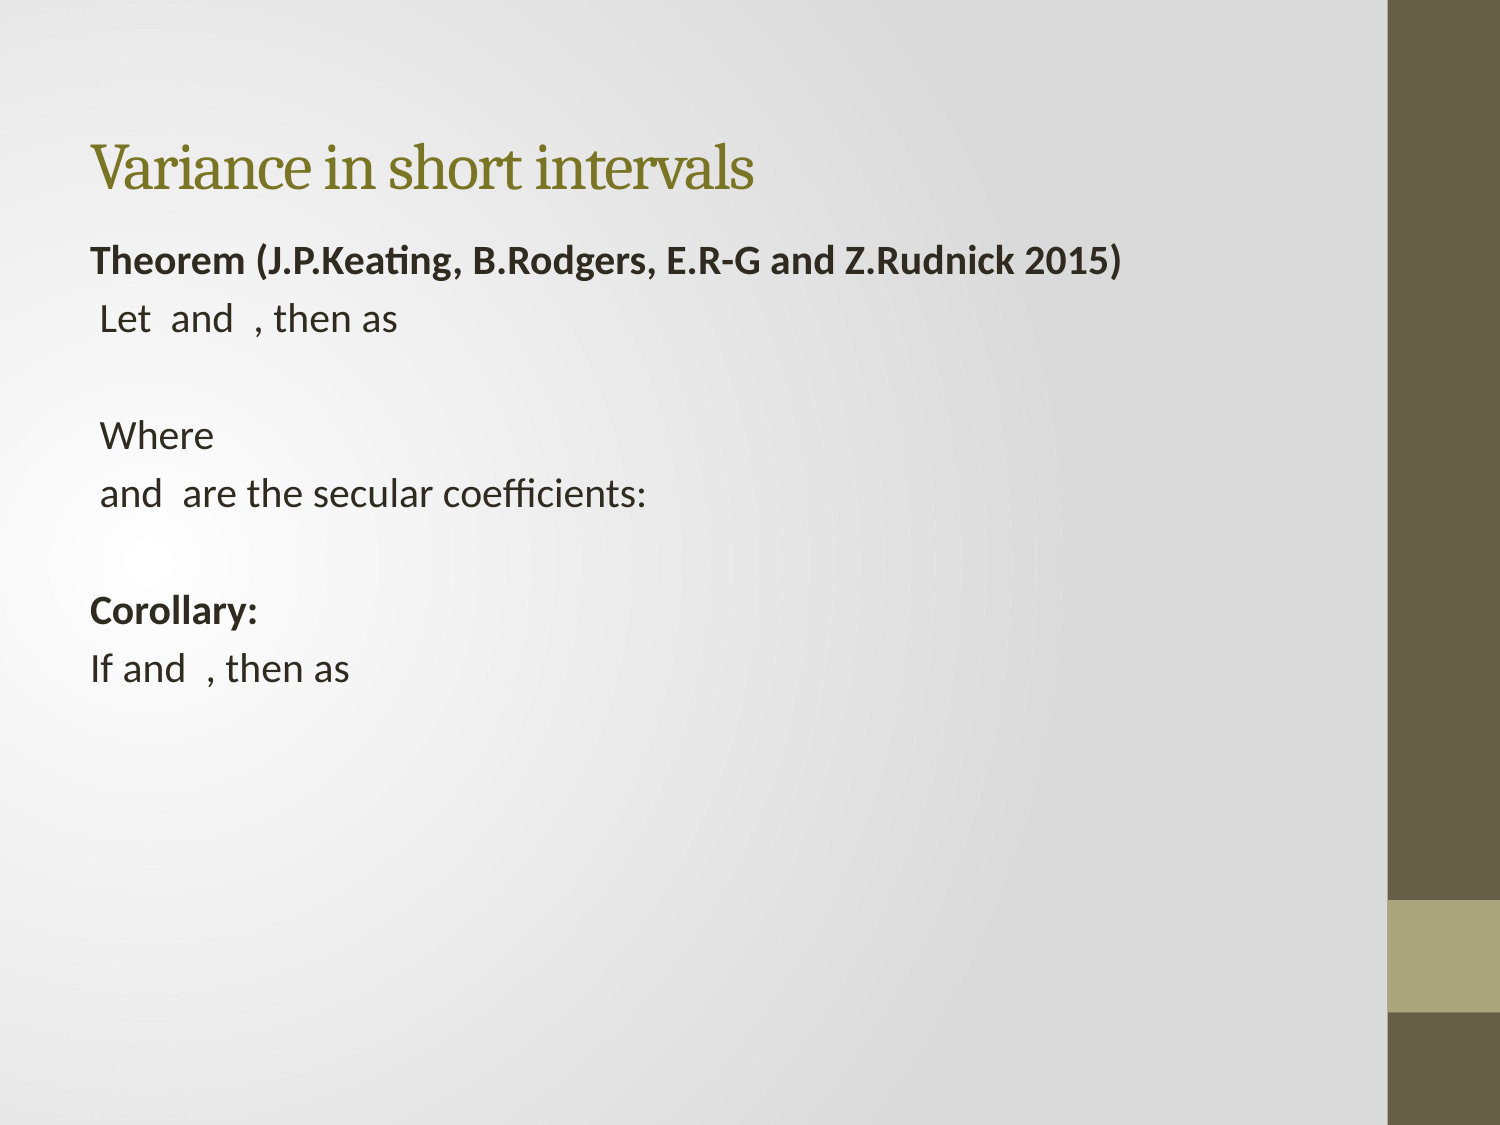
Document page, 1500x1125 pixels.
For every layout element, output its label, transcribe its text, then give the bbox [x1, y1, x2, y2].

title Variance in short intervals [75, 75, 1425, 250]
